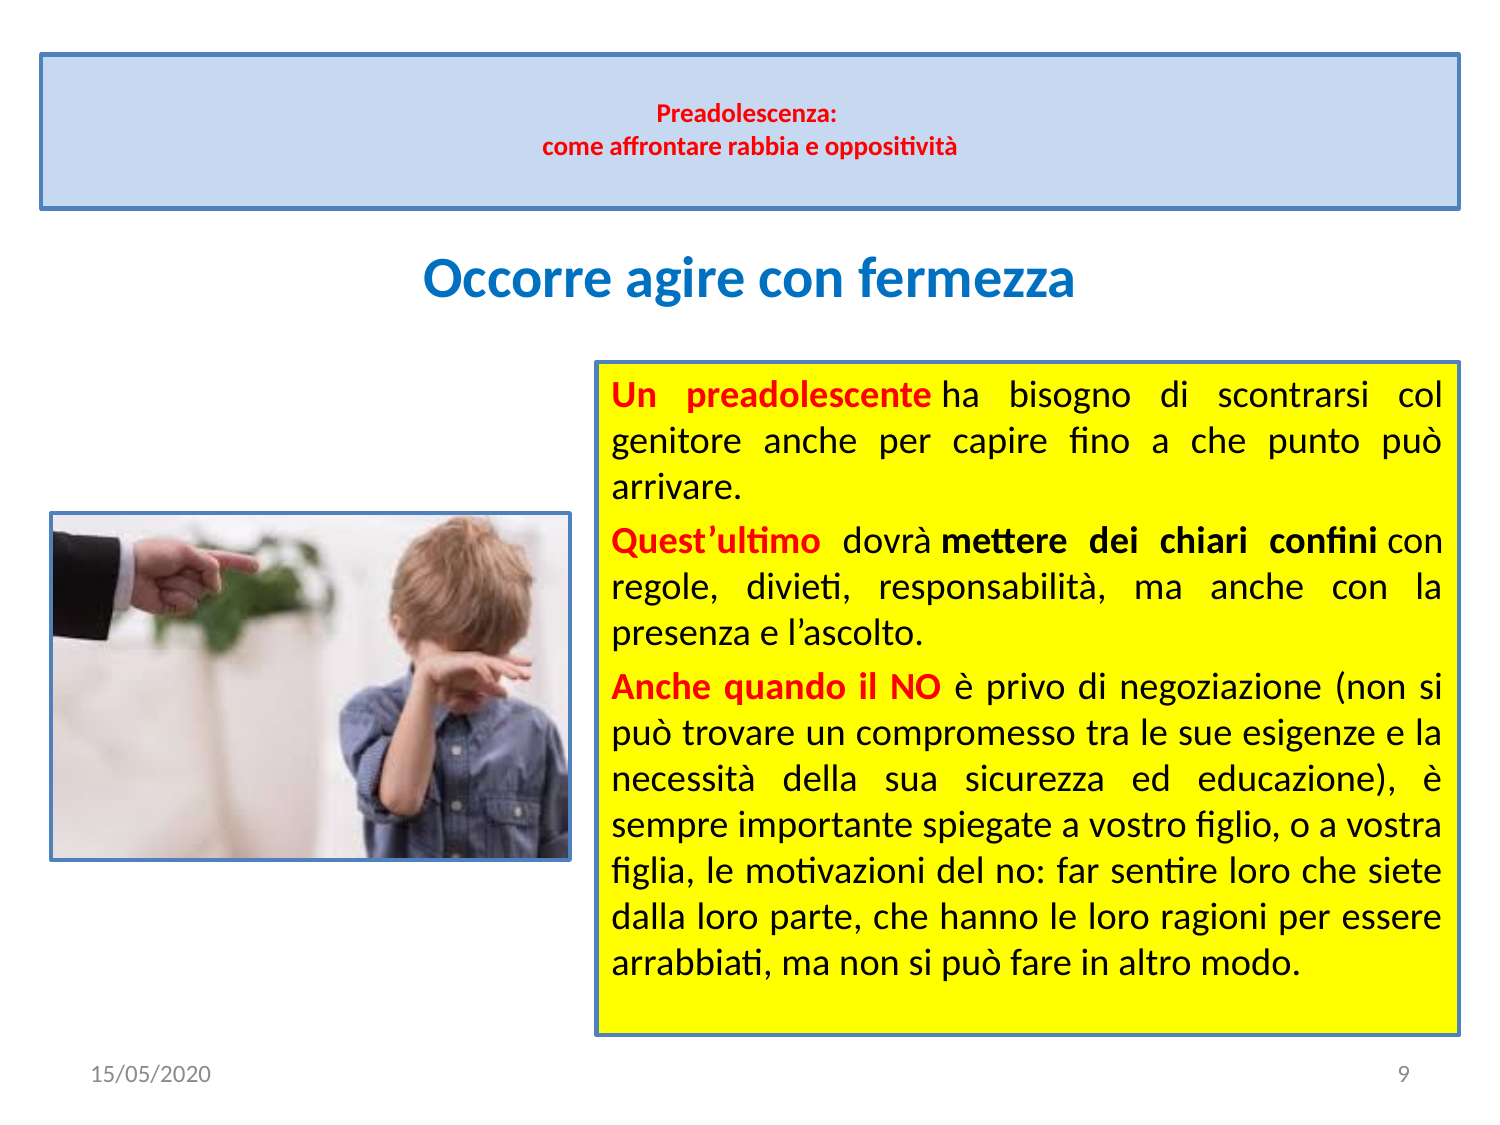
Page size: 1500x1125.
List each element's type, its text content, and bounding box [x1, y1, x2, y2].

slide_number 9 [1074, 1042, 1425, 1103]
subtitle Un preadolescente ha bisogno di scontrarsi col genitore anche per capire fino a che punto può arrivare. Quest’ultimo dovrà mettere dei chiari confini con regole, divieti, responsabilità, ma anche con la presenza e l’ascolto. Anche quando il NO è privo di negoziazione (non si può trovare un compromesso tra le sue esigenze e la necessità della sua sicurezza ed educazione), è sempre importante spiegate a vostro figlio, o a vostra figlia, le motivazioni del no: far sentire loro che siete dalla loro parte, che hanno le loro ragioni per essere arrabbiati, ma non si può fare in altro modo. [596, 361, 1459, 1035]
picture [52, 514, 569, 859]
title Preadolescenza: come affrontare rabbia e oppositività [41, 54, 1459, 209]
text_box Occorre agire con fermezza [41, 231, 1459, 317]
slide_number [75, 1042, 425, 1103]
